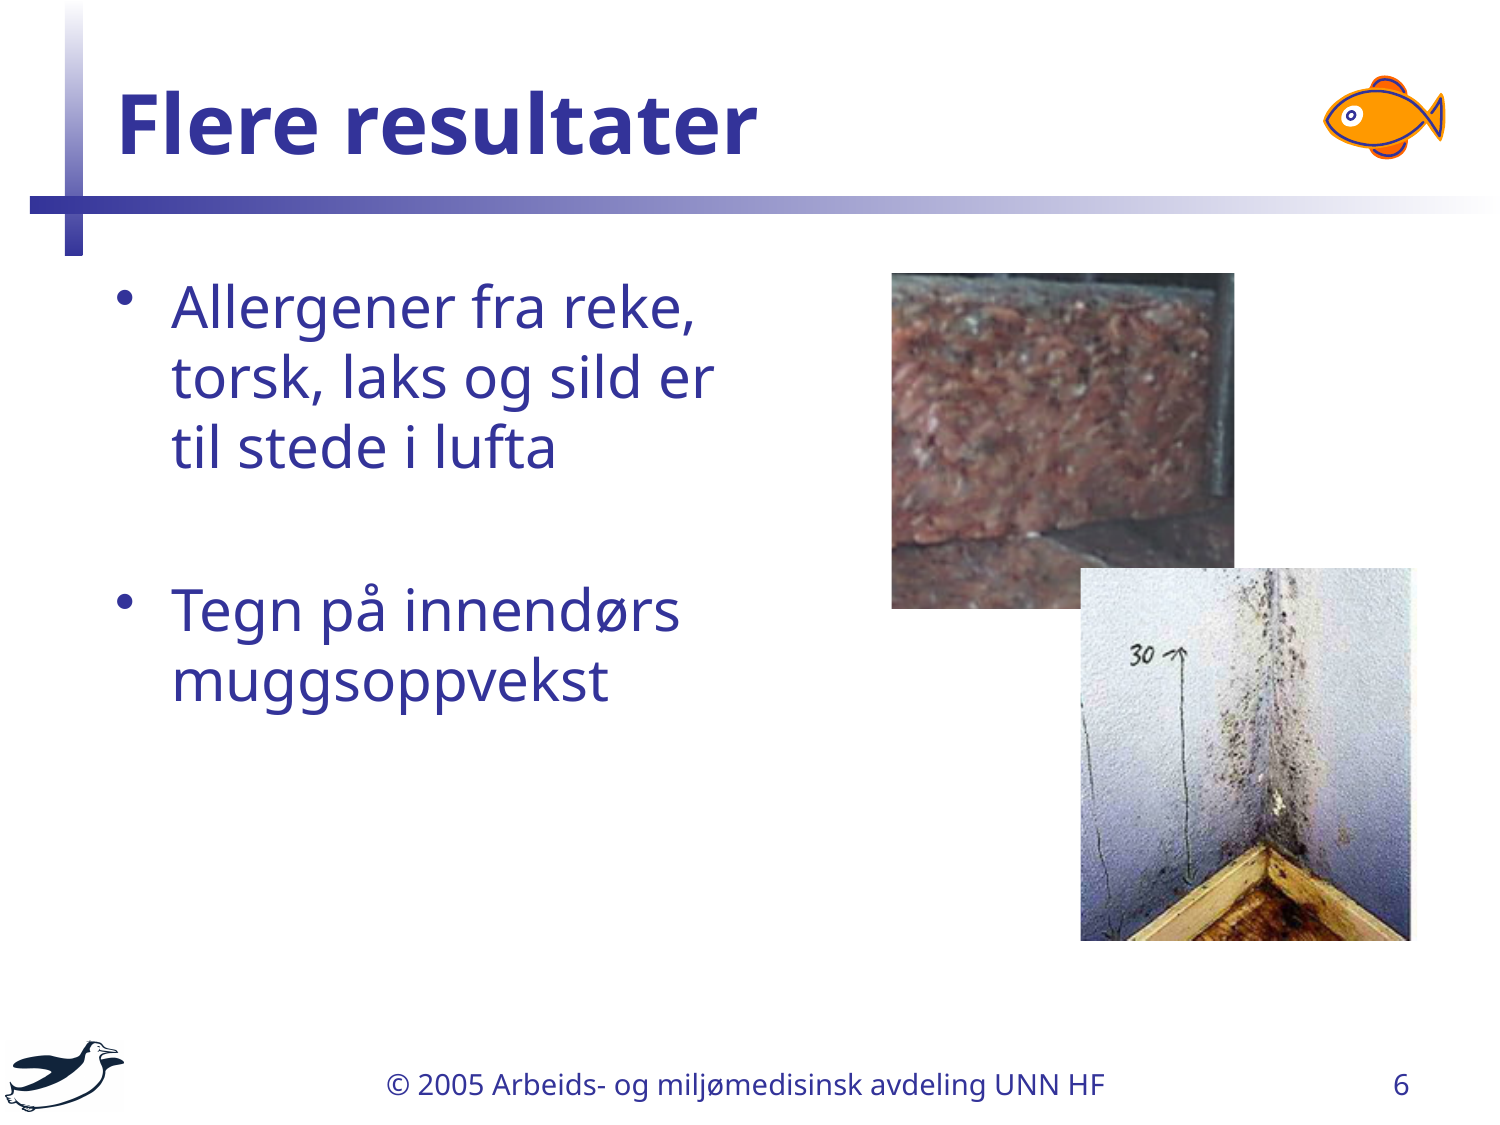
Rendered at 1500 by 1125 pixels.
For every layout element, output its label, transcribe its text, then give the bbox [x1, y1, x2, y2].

picture [5, 1040, 124, 1112]
list Allergener fra reke, torsk, laks og sild er til stede i lufta Tegn på innendørs muggsoppvekst [100, 262, 744, 1005]
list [1080, 568, 1418, 941]
footer © 2005 Arbeids- og miljømedisinsk avdeling UNN HF [233, 1058, 1258, 1124]
slide_number 6 [1281, 1058, 1425, 1124]
title Flere resultater [100, 1, 1270, 179]
picture [891, 273, 1235, 609]
